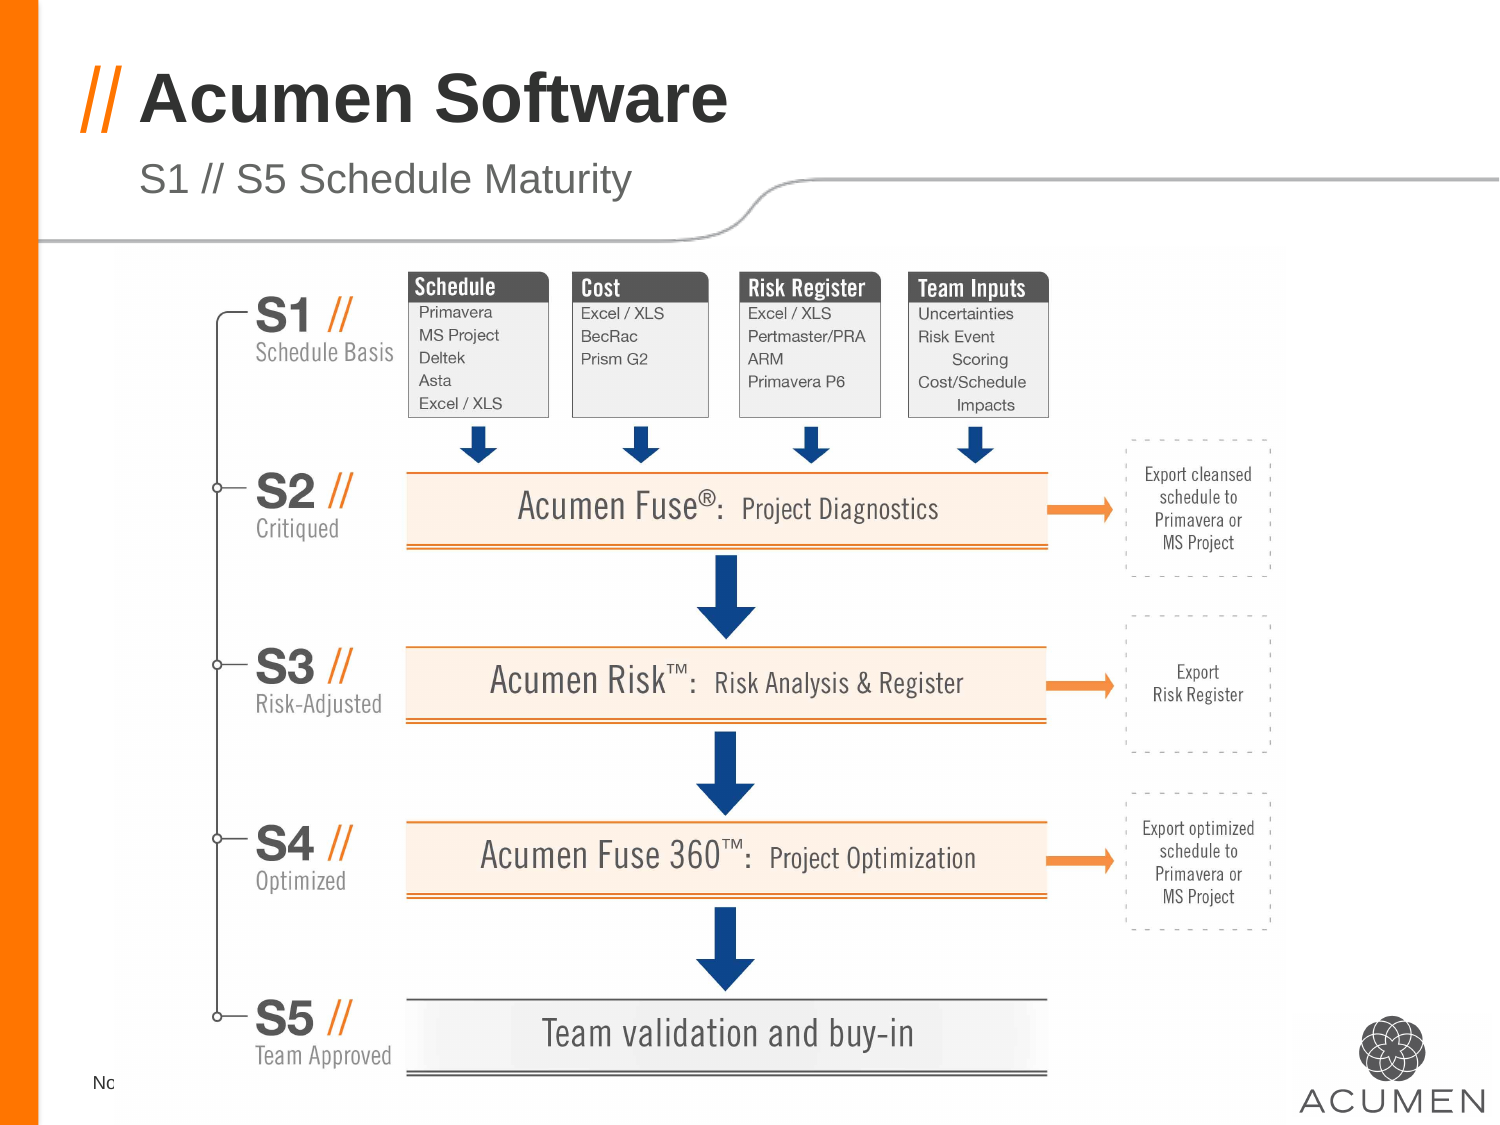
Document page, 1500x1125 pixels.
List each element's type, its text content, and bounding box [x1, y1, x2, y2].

list S1 // S5 Schedule Maturity [123, 144, 750, 213]
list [114, 246, 1287, 1125]
title Acumen Software [123, 45, 1320, 145]
picture [1292, 1013, 1492, 1117]
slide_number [58, 1052, 109, 1113]
